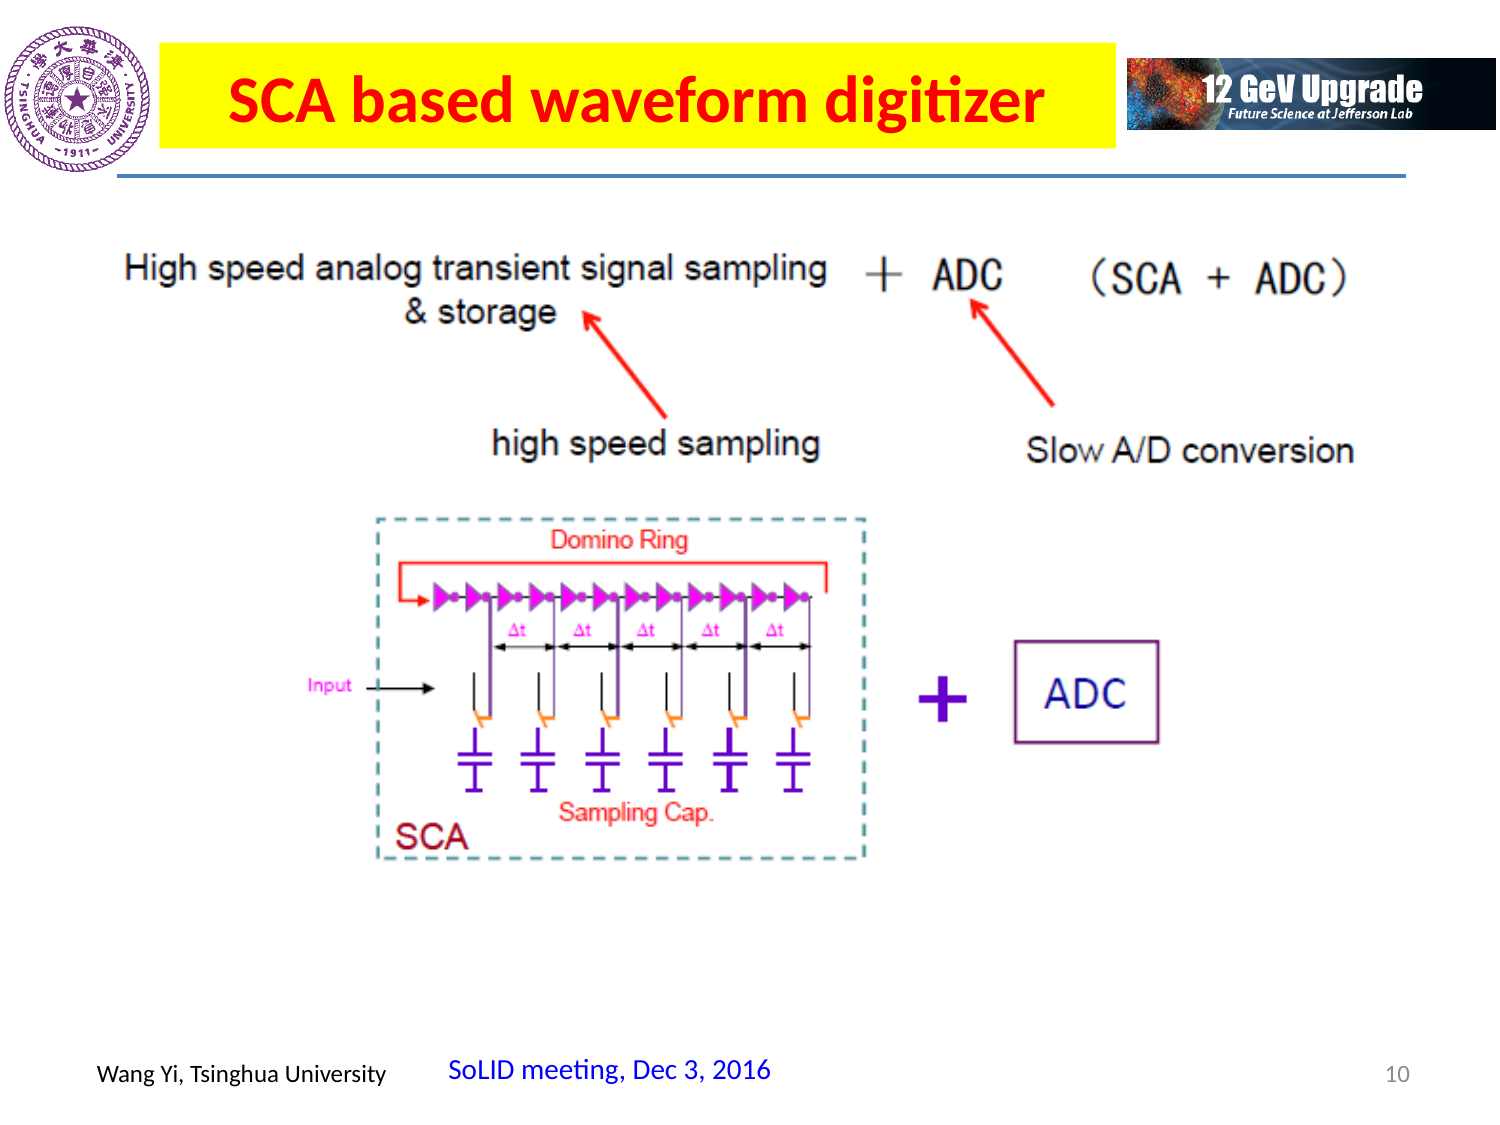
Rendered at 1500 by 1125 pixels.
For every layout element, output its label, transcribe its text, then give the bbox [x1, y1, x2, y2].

picture [100, 207, 1413, 910]
slide_number 10 [1074, 1042, 1425, 1103]
picture [1127, 58, 1496, 130]
picture [0, 23, 153, 174]
text_box SCA based waveform digitizer [159, 42, 1117, 149]
